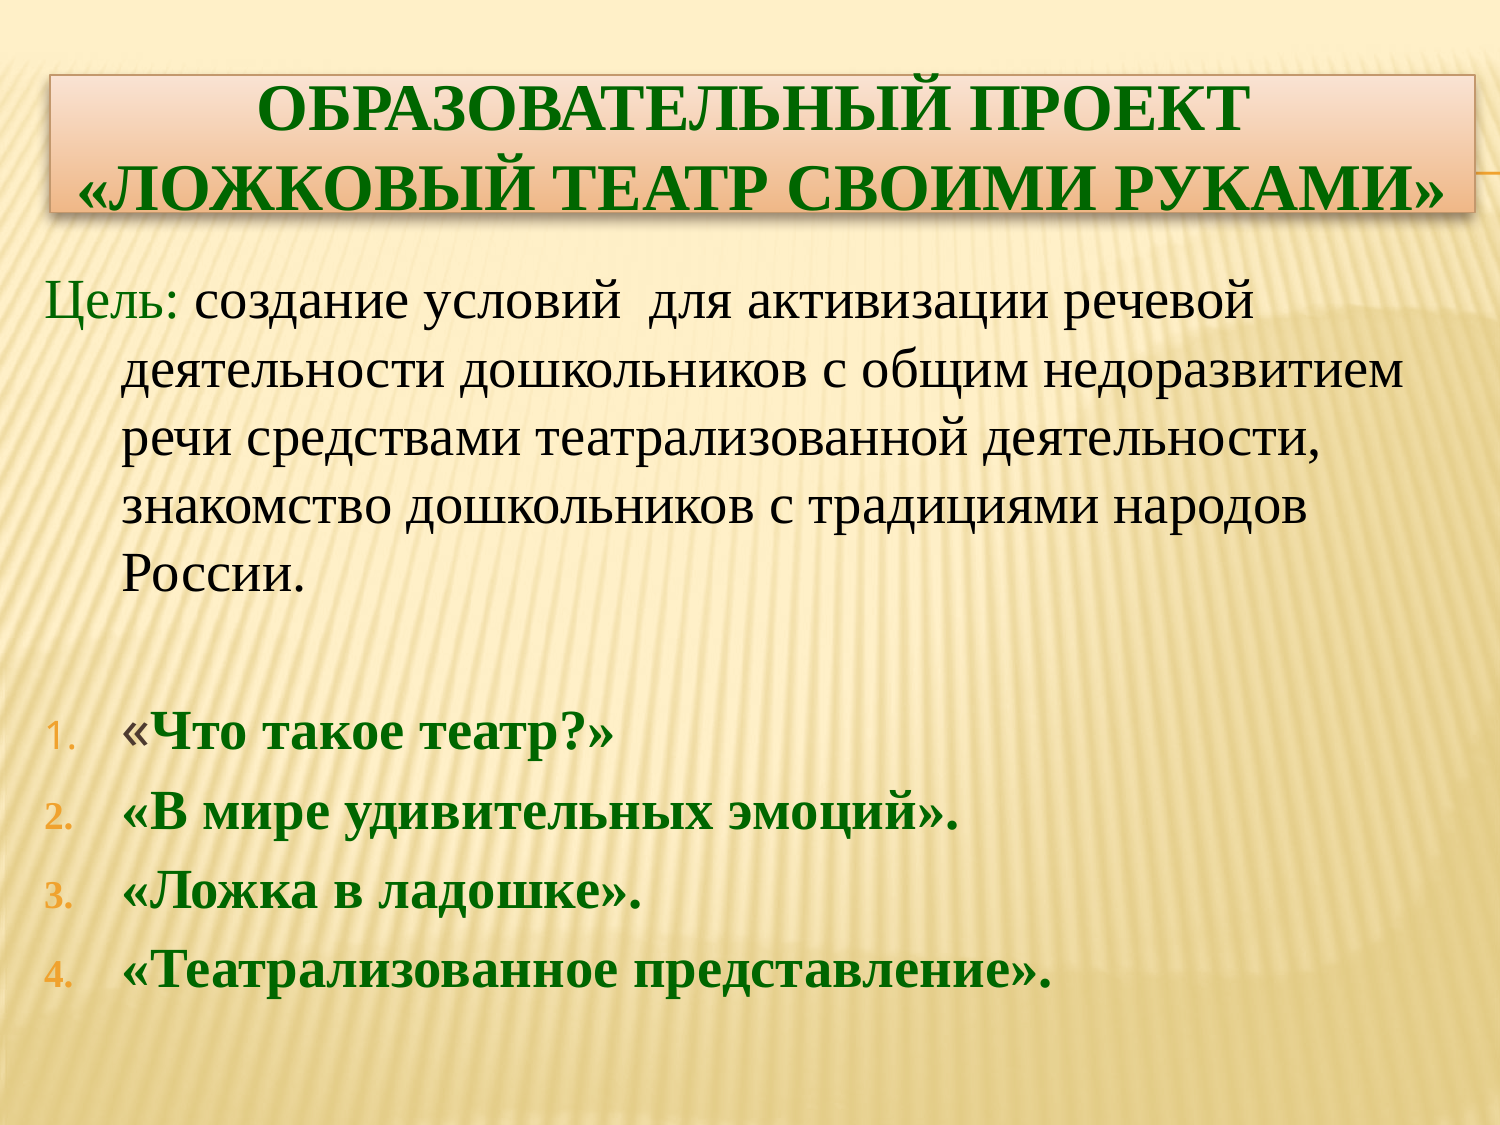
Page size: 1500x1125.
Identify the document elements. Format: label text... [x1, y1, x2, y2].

title Образовательный Проект «ложковый театр своими руками» [49, 74, 1476, 213]
list Цель: создание условий для активизации речевой деятельности дошкольников с общим недоразвитием речи средствами театрализованной деятельности, знакомство дошкольников с традициями народов России. «Что такое театр?» «В мире удивительных эмоций». «Ложка в ладошке». «Театрализованное представление». [29, 254, 1475, 1083]
